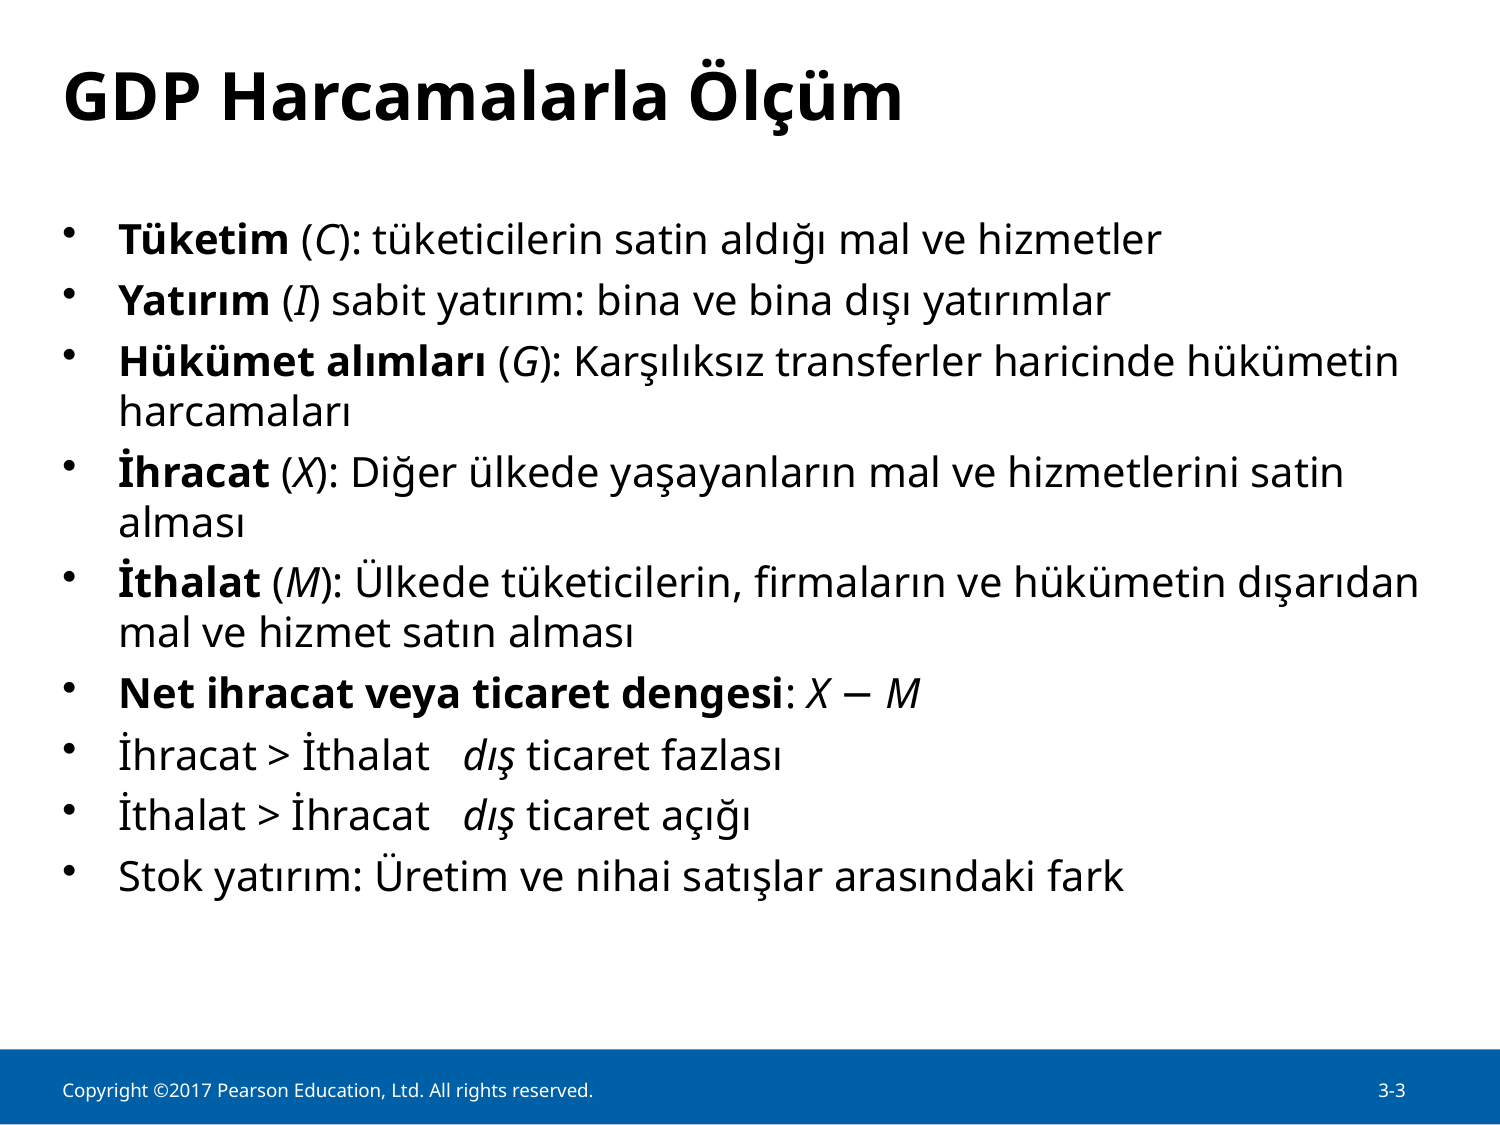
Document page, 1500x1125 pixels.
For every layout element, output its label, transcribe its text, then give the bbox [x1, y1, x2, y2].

title GDP Harcamalarla Ölçüm [62, 0, 1450, 188]
